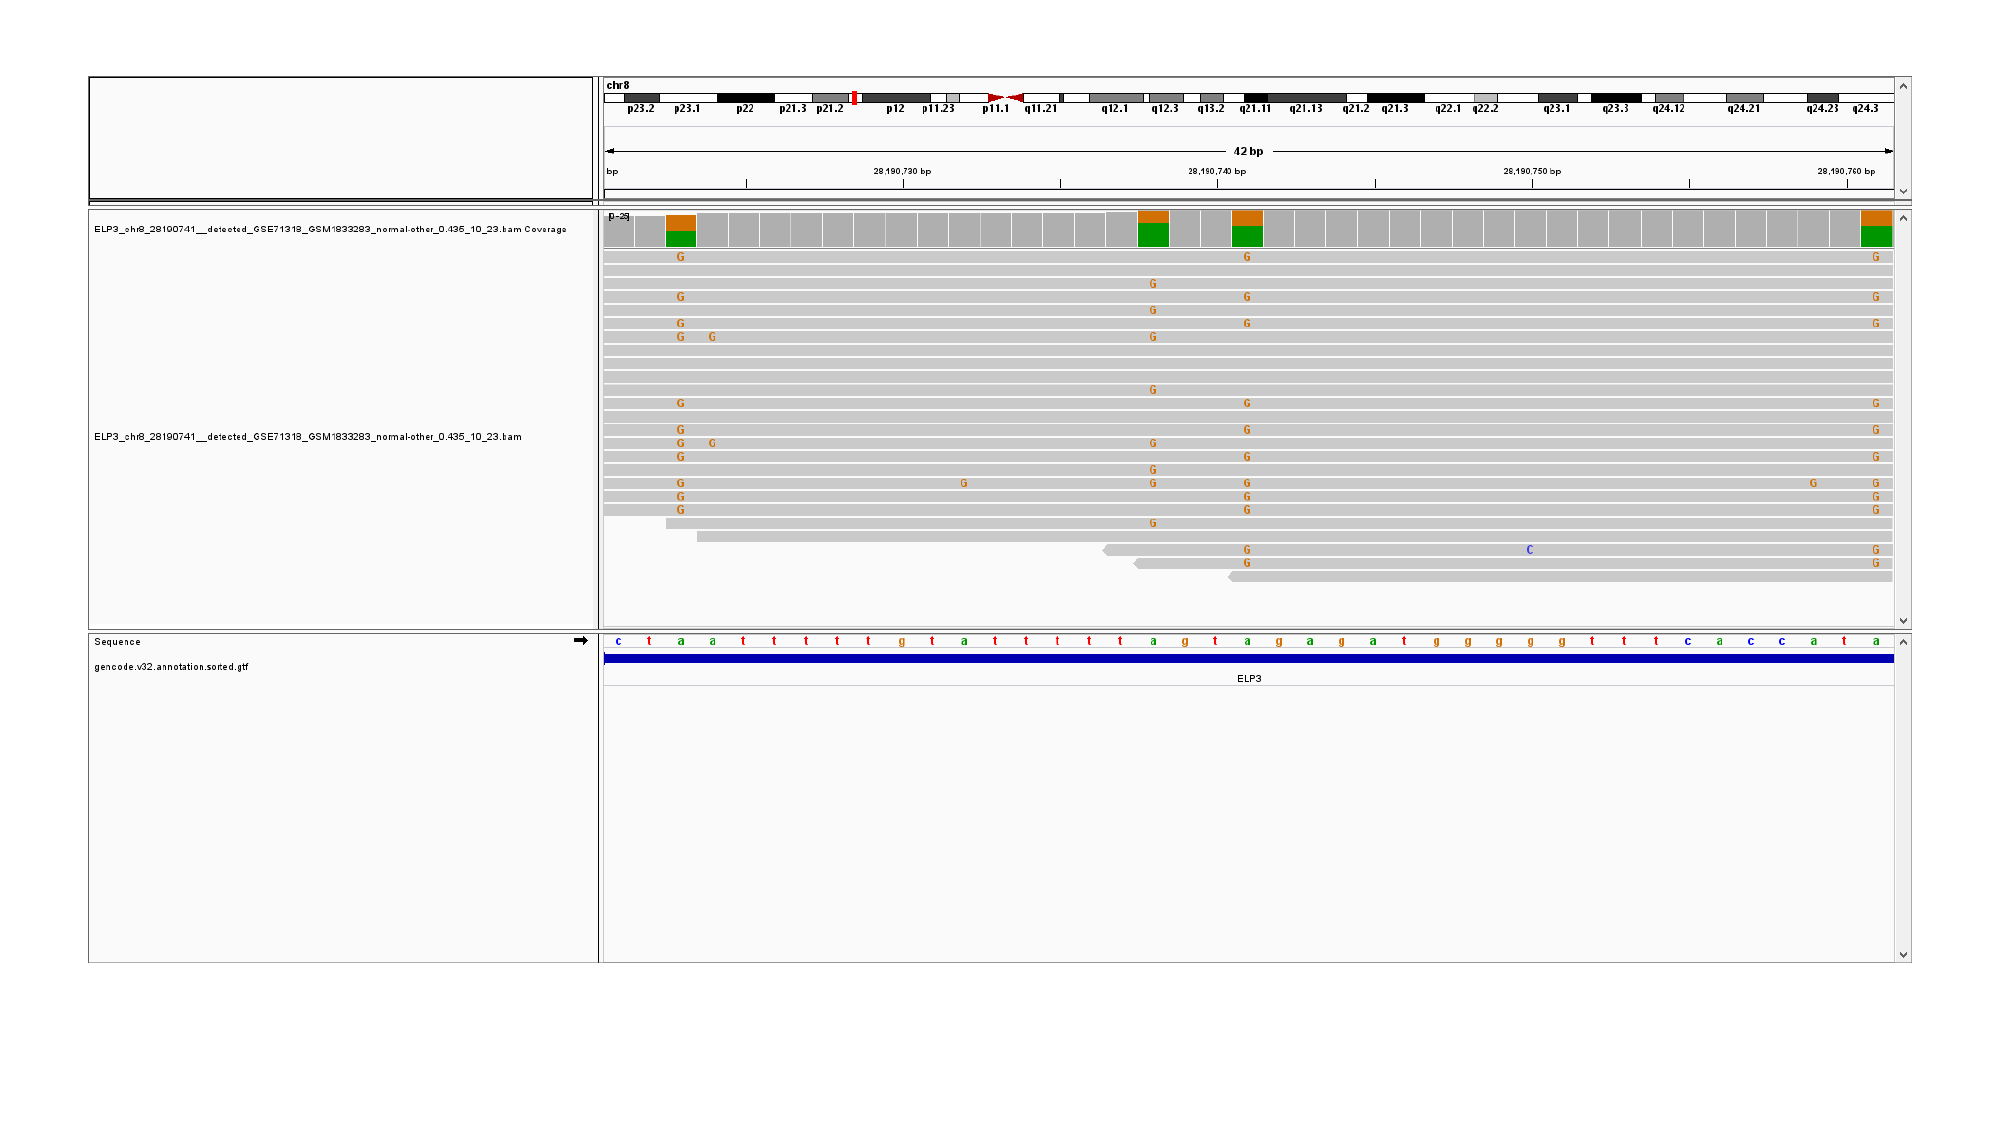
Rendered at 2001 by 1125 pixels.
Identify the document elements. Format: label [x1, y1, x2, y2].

picture [88, 76, 1912, 963]
